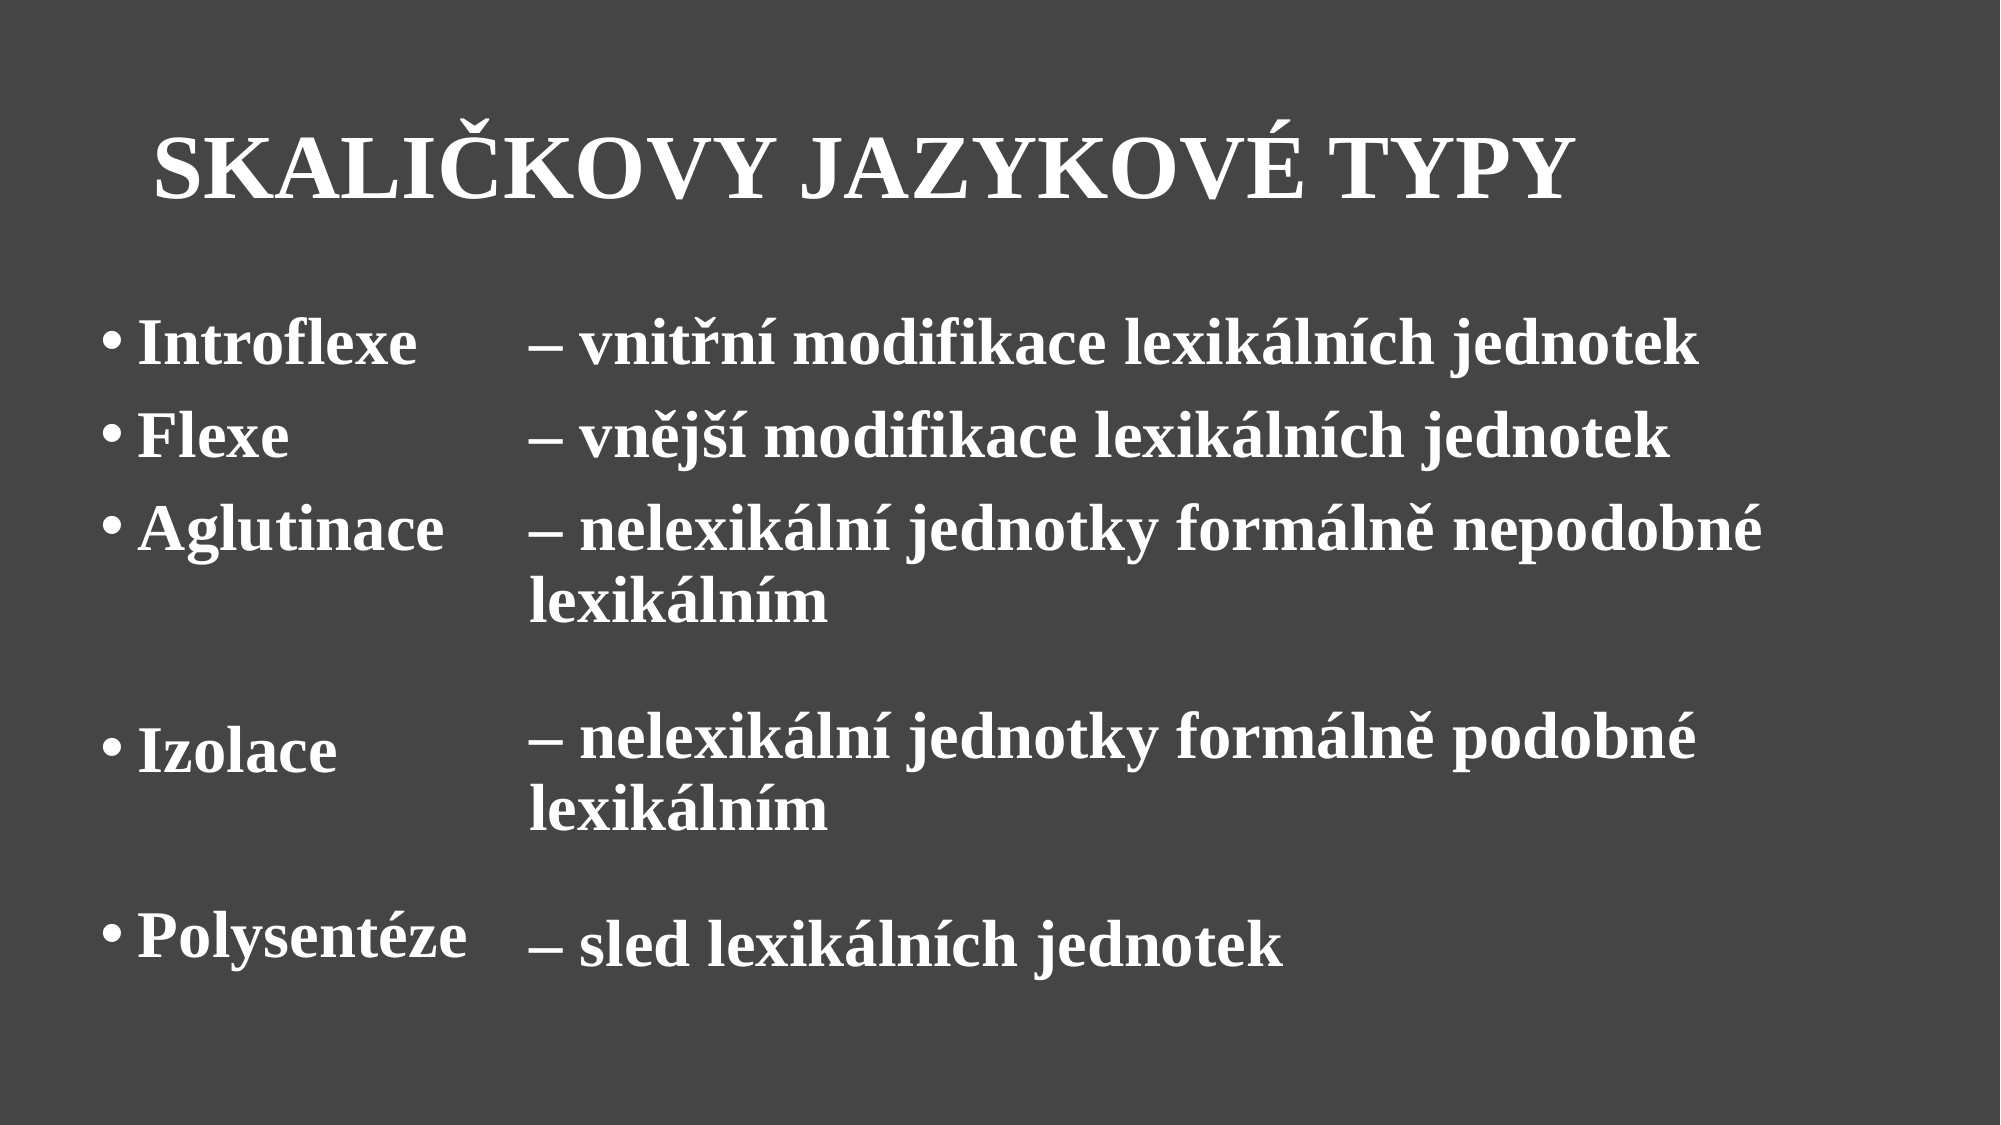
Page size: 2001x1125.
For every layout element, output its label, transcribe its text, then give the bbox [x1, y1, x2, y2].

title SKALIČKOVY JAZYKOVÉ TYPY [137, 59, 1863, 278]
list – vnitřní modifikace lexikálních jednotek – vnější modifikace lexikálních jednotek – nelexikální jednotky formálně nepodobné lexikálním – nelexikální jednotky formálně podobné lexikálním – sled lexikálních jednotek [514, 299, 1964, 1014]
list Introflexe Flexe Aglutinace Izolace Polysentéze [85, 299, 514, 1014]
